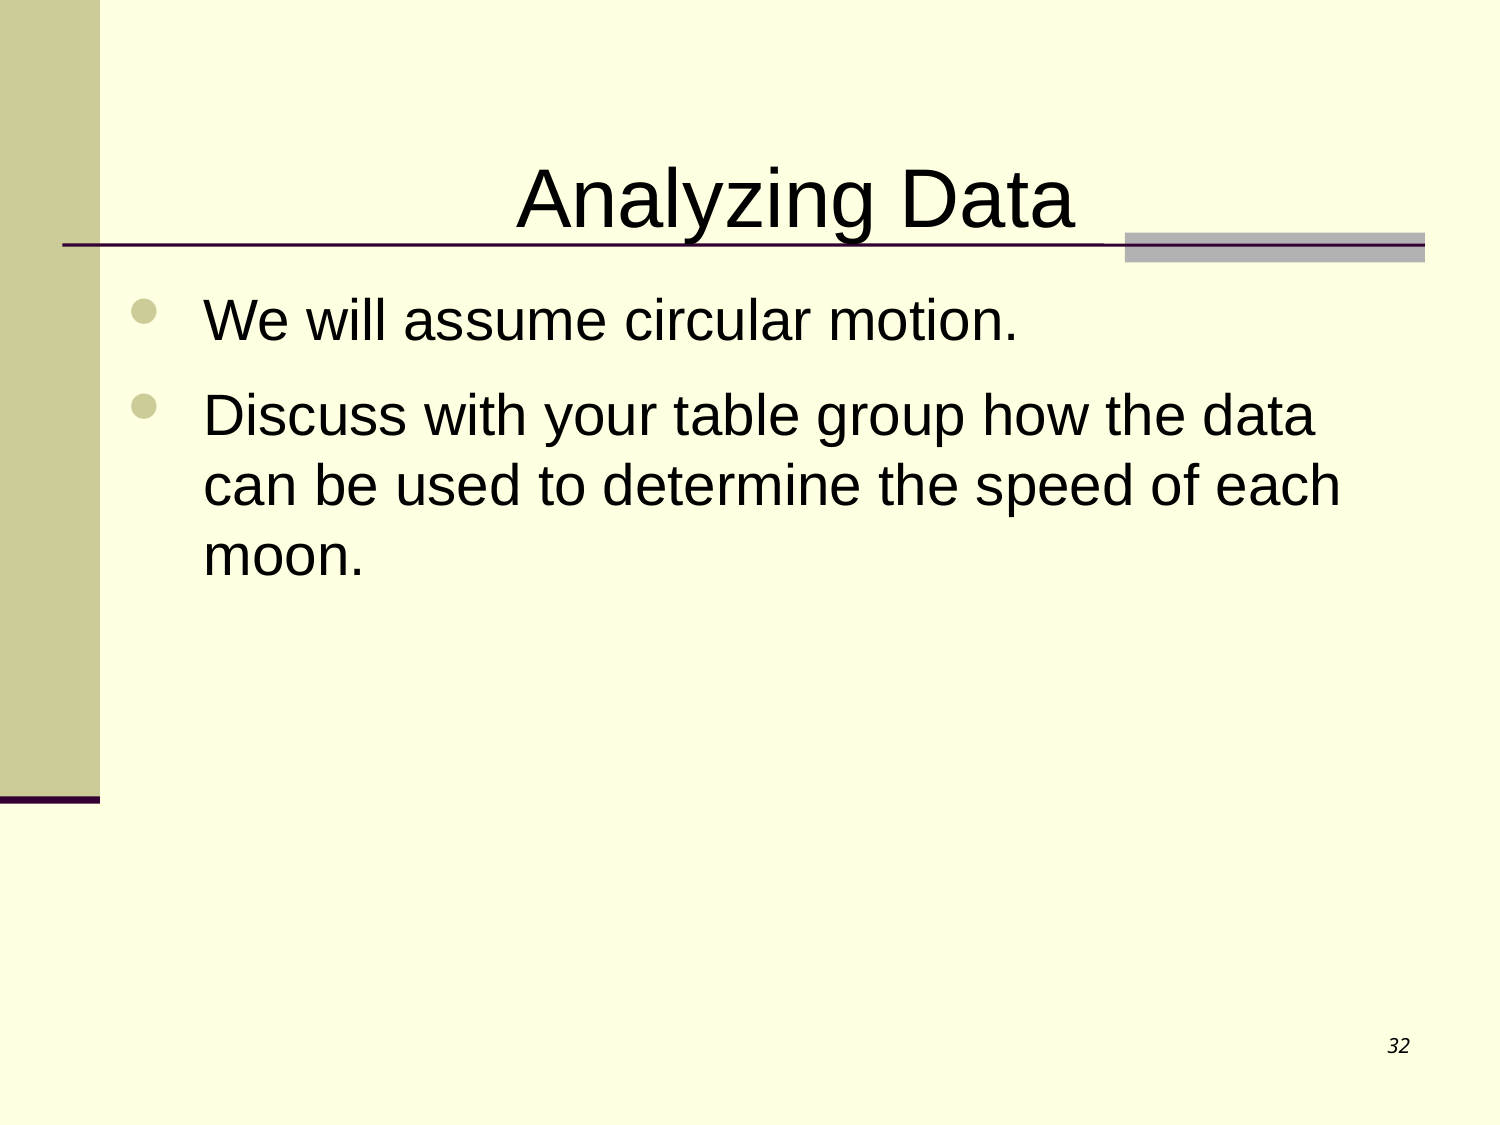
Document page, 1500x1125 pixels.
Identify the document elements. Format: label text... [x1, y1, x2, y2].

list We will assume circular motion. Discuss with your table group how the data can be used to determine the speed of each moon. [112, 274, 1426, 1125]
title Analyzing Data [99, 124, 1493, 263]
